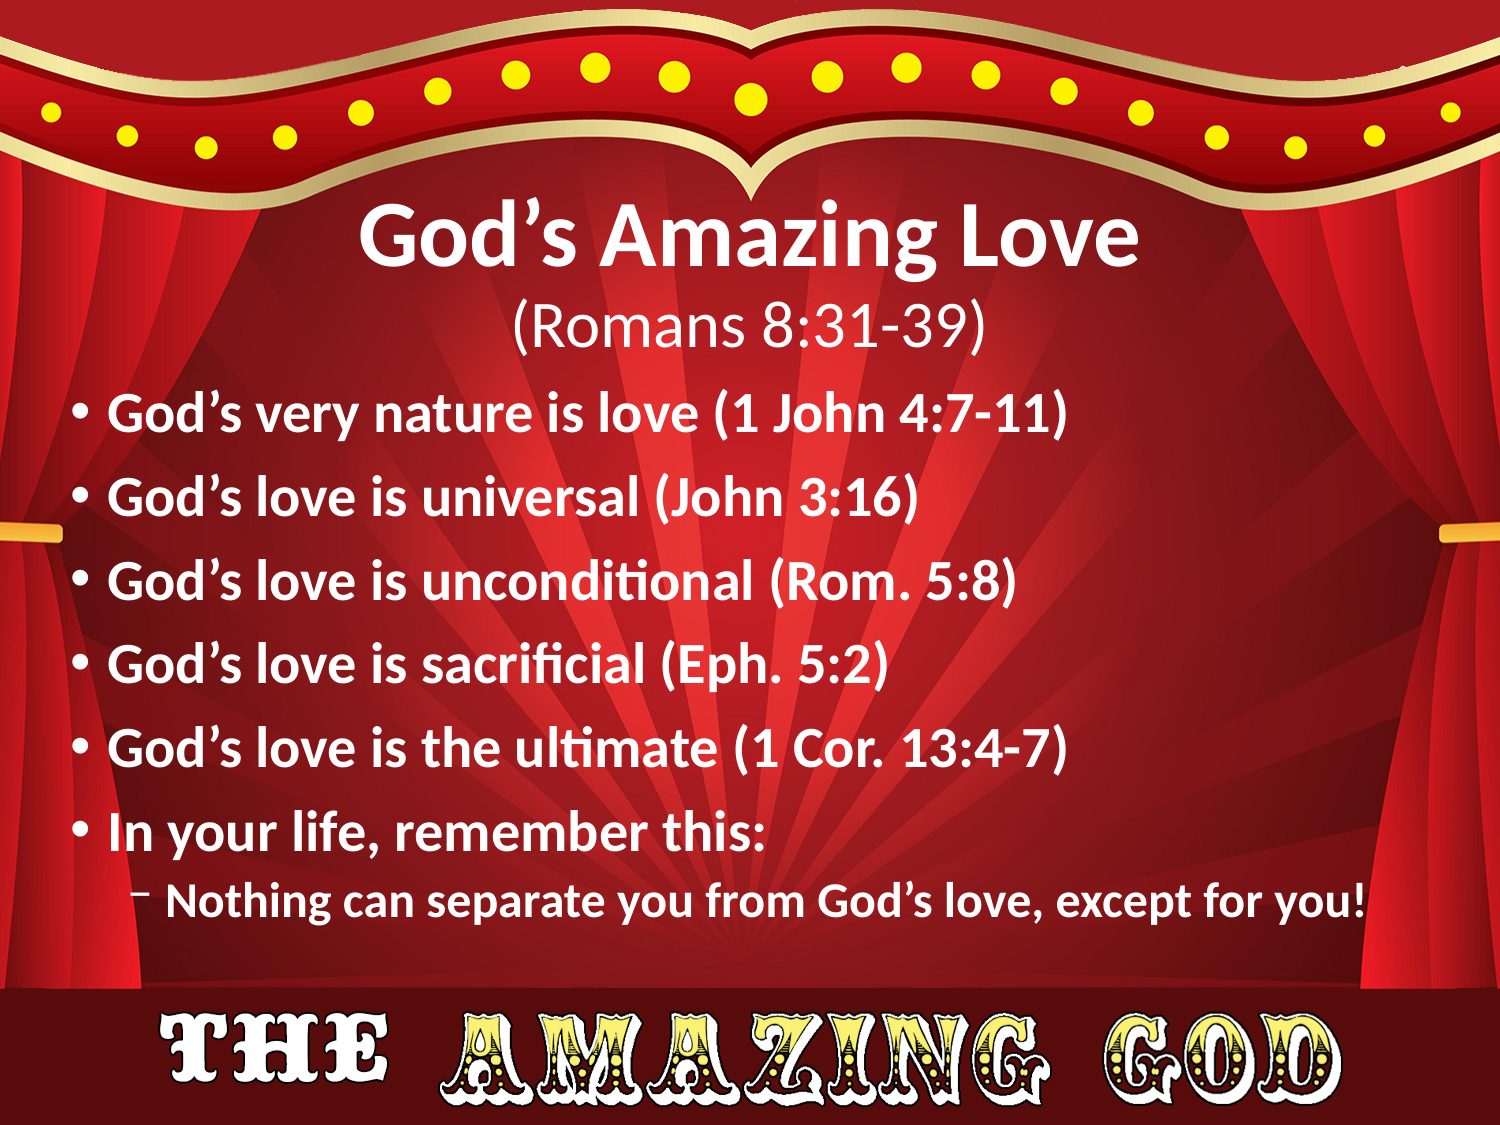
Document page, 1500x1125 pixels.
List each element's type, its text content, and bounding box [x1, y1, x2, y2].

picture [0, 0, 1500, 1125]
title God’s Amazing Love [103, 176, 1397, 266]
list God’s very nature is love (1 John 4:7-11) God’s love is universal (John 3:16) God’s love is unconditional (Rom. 5:8) God’s love is sacrificial (Eph. 5:2) God’s love is the ultimate (1 Cor. 13:4-7) In your life, remember this: Nothing can separate you from God’s love, except for you! [55, 375, 1445, 988]
text_box (Romans 8:31-39) [102, 266, 1397, 385]
